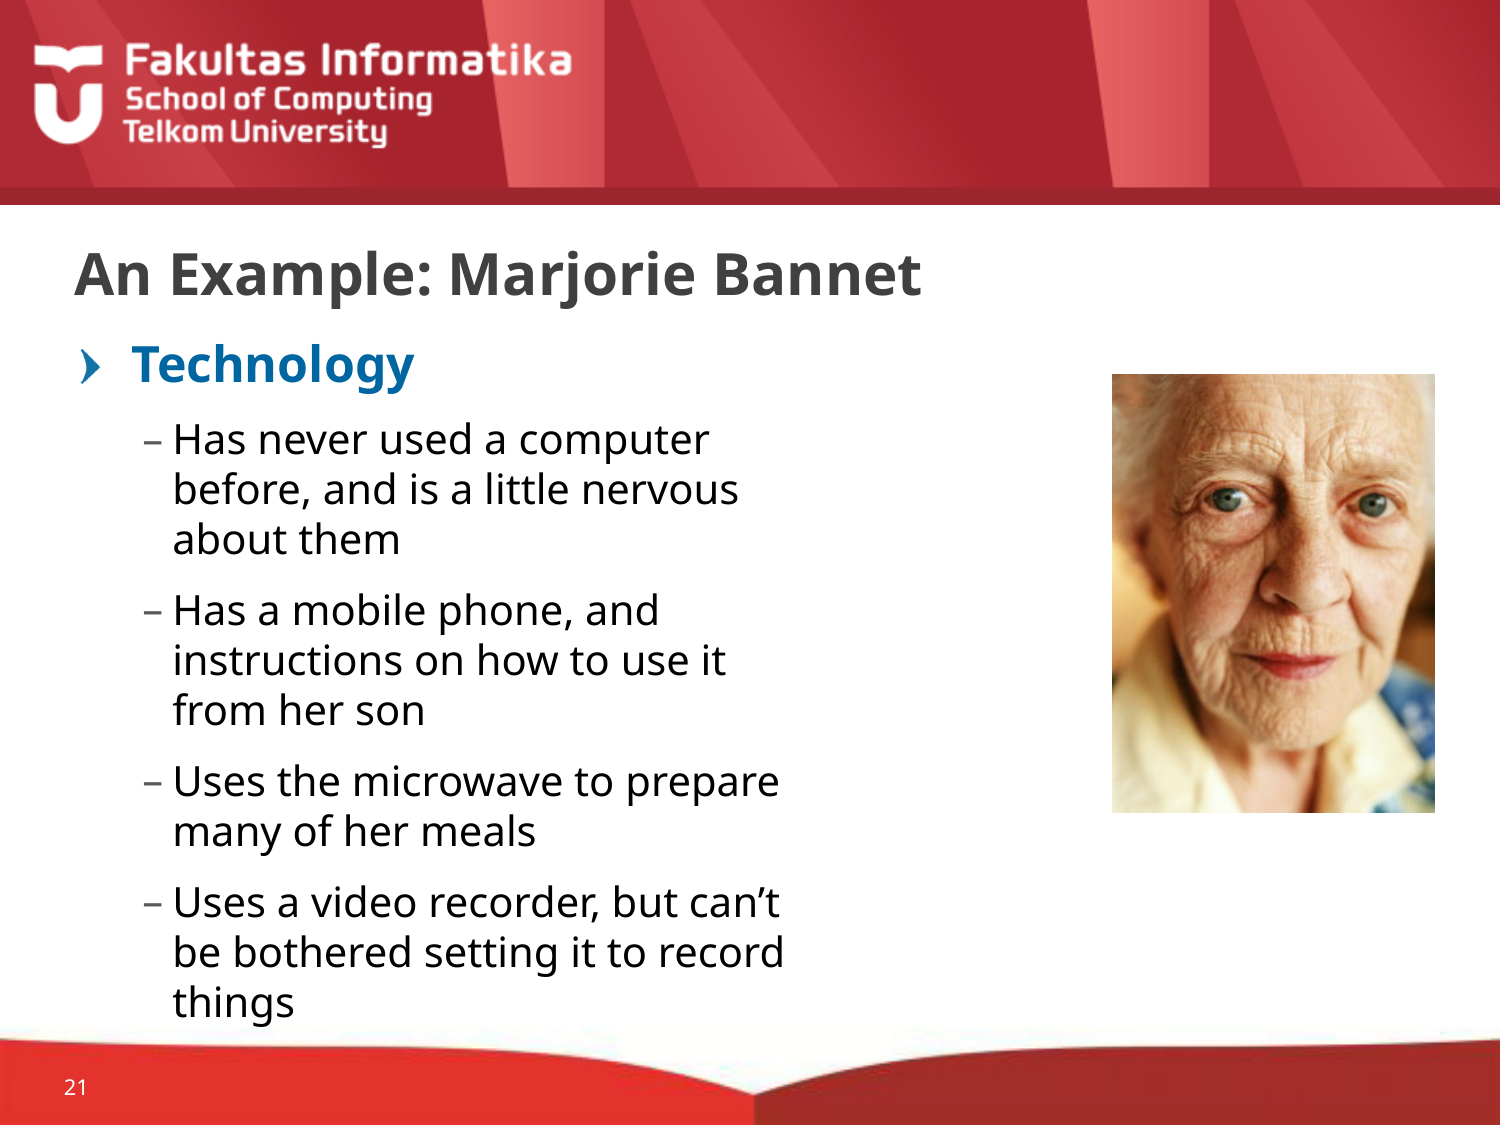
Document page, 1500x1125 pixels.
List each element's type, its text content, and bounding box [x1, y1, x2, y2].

picture [0, 0, 1500, 205]
picture [1112, 374, 1435, 813]
slide_number 21 [63, 1058, 123, 1119]
picture [74, 338, 104, 386]
title An Example: Marjorie Bannet [59, 219, 1426, 325]
picture [0, 1024, 1500, 1125]
list Technology Has never used a computer before, and is a little nervous about them Has a mobile phone, and instructions on how to use it from her son Uses the microwave to prepare many of her meals Uses a video recorder, but can’t be bothered setting it to record things [59, 324, 825, 990]
